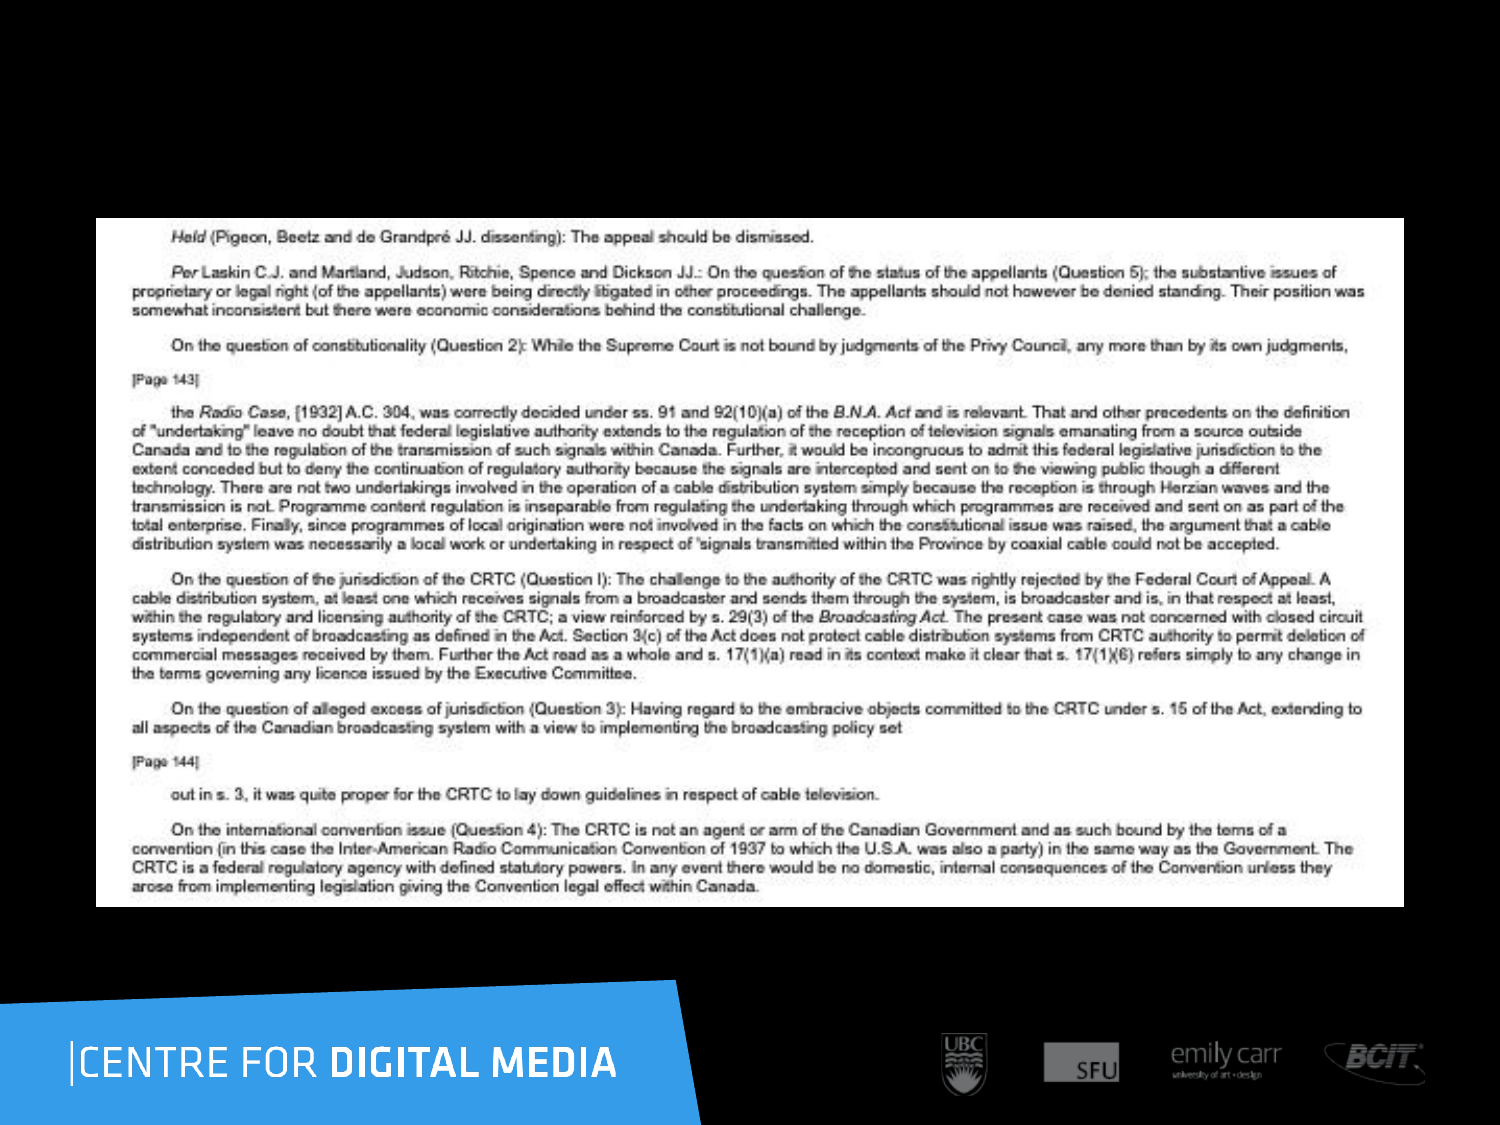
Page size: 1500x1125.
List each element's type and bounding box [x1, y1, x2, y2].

picture [96, 218, 1404, 907]
